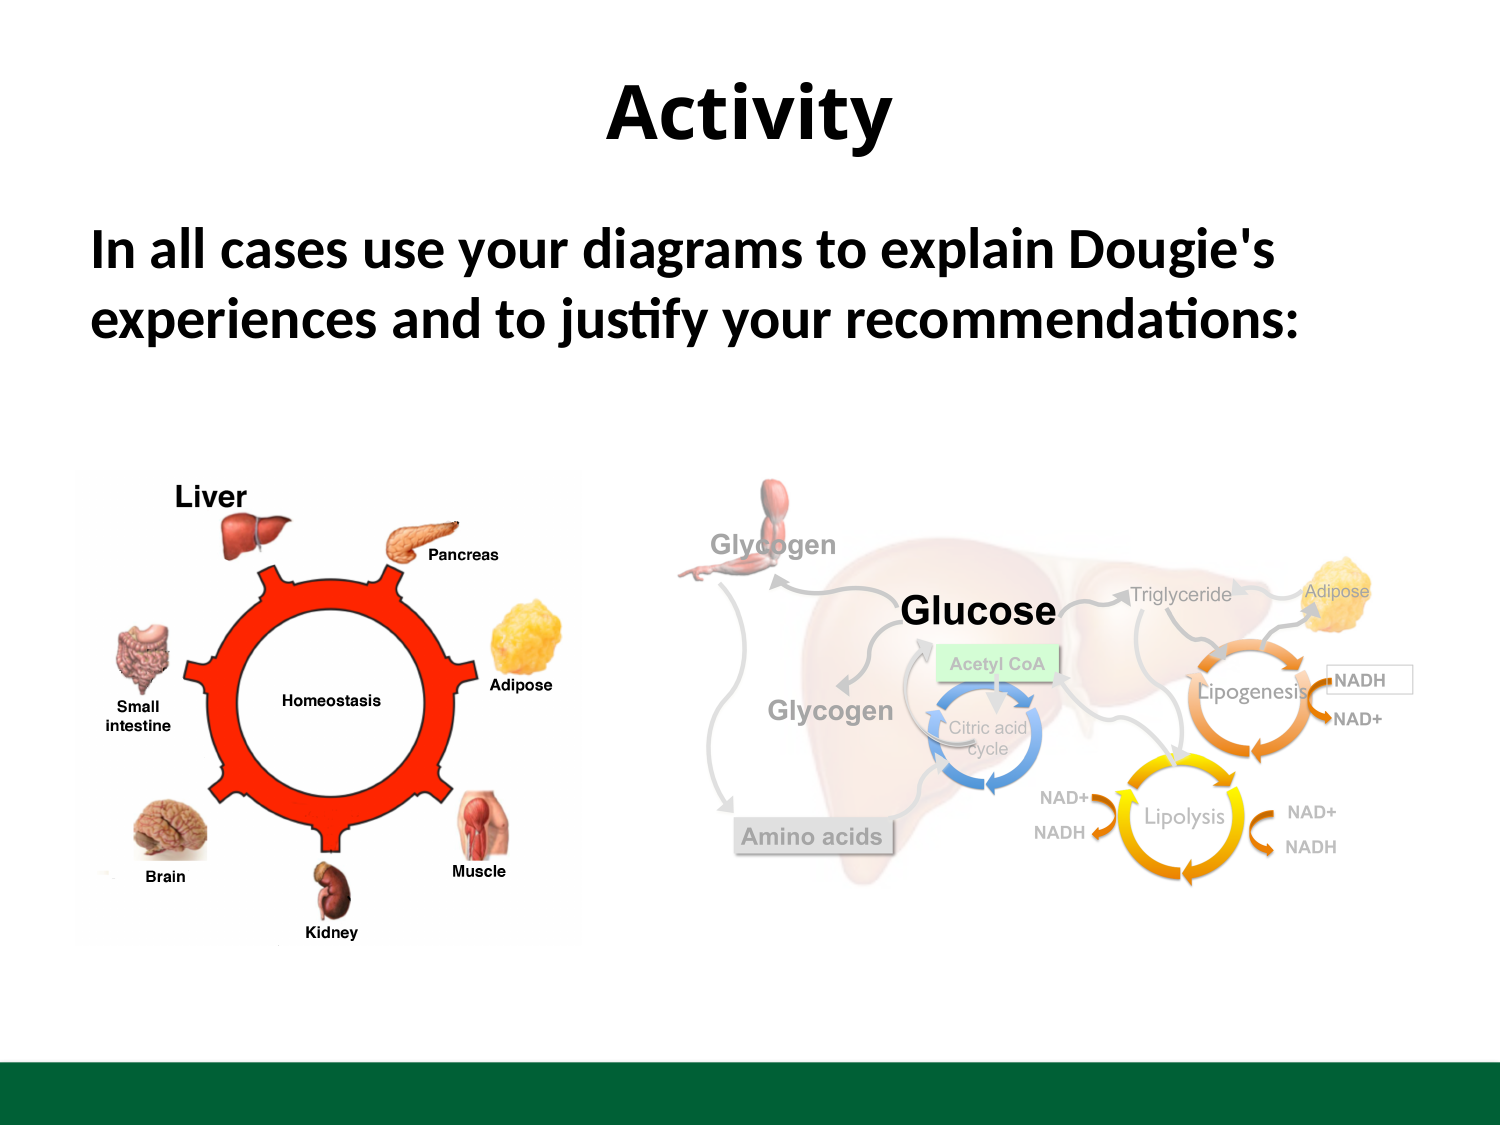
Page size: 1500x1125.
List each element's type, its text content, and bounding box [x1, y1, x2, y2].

picture [74, 470, 582, 946]
list In all cases use your diagrams to explain Dougie's experiences and to justify your recommendations: [75, 202, 1461, 946]
title Activity [75, 15, 1425, 202]
picture [674, 470, 1426, 901]
